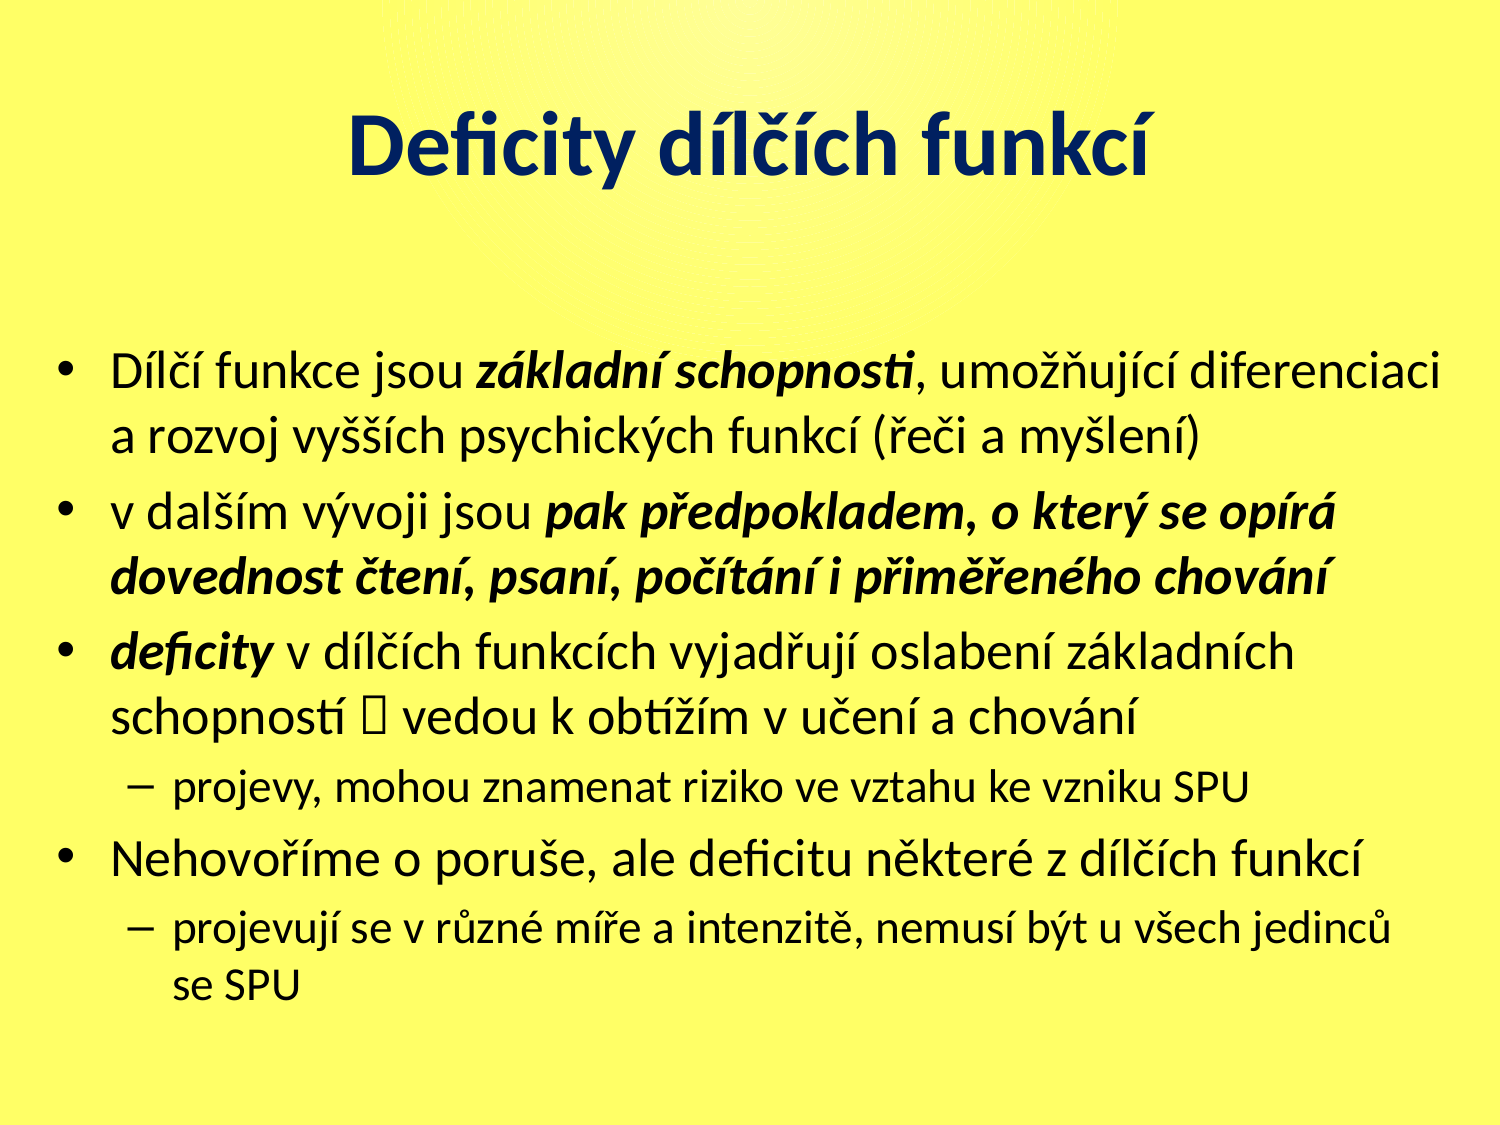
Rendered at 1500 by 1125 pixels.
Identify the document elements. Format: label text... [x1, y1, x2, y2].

title Deficity dílčích funkcí [75, 45, 1425, 233]
list Dílčí funkce jsou základní schopnosti, umožňující diferenciaci a rozvoj vyšších psychických funkcí (řeči a myšlení) v dalším vývoji jsou pak předpokladem, o který se opírá dovednost čtení, psaní, počítání i přiměřeného chování deficity v dílčích funkcích vyjadřují oslabení základních schopností  vedou k obtížím v učení a chování projevy, mohou znamenat riziko ve vztahu ke vzniku SPU Nehovoříme o poruše, ale deficitu některé z dílčích funkcí projevují se v různé míře a intenzitě, nemusí být u všech jedinců se SPU [41, 262, 1459, 1083]
